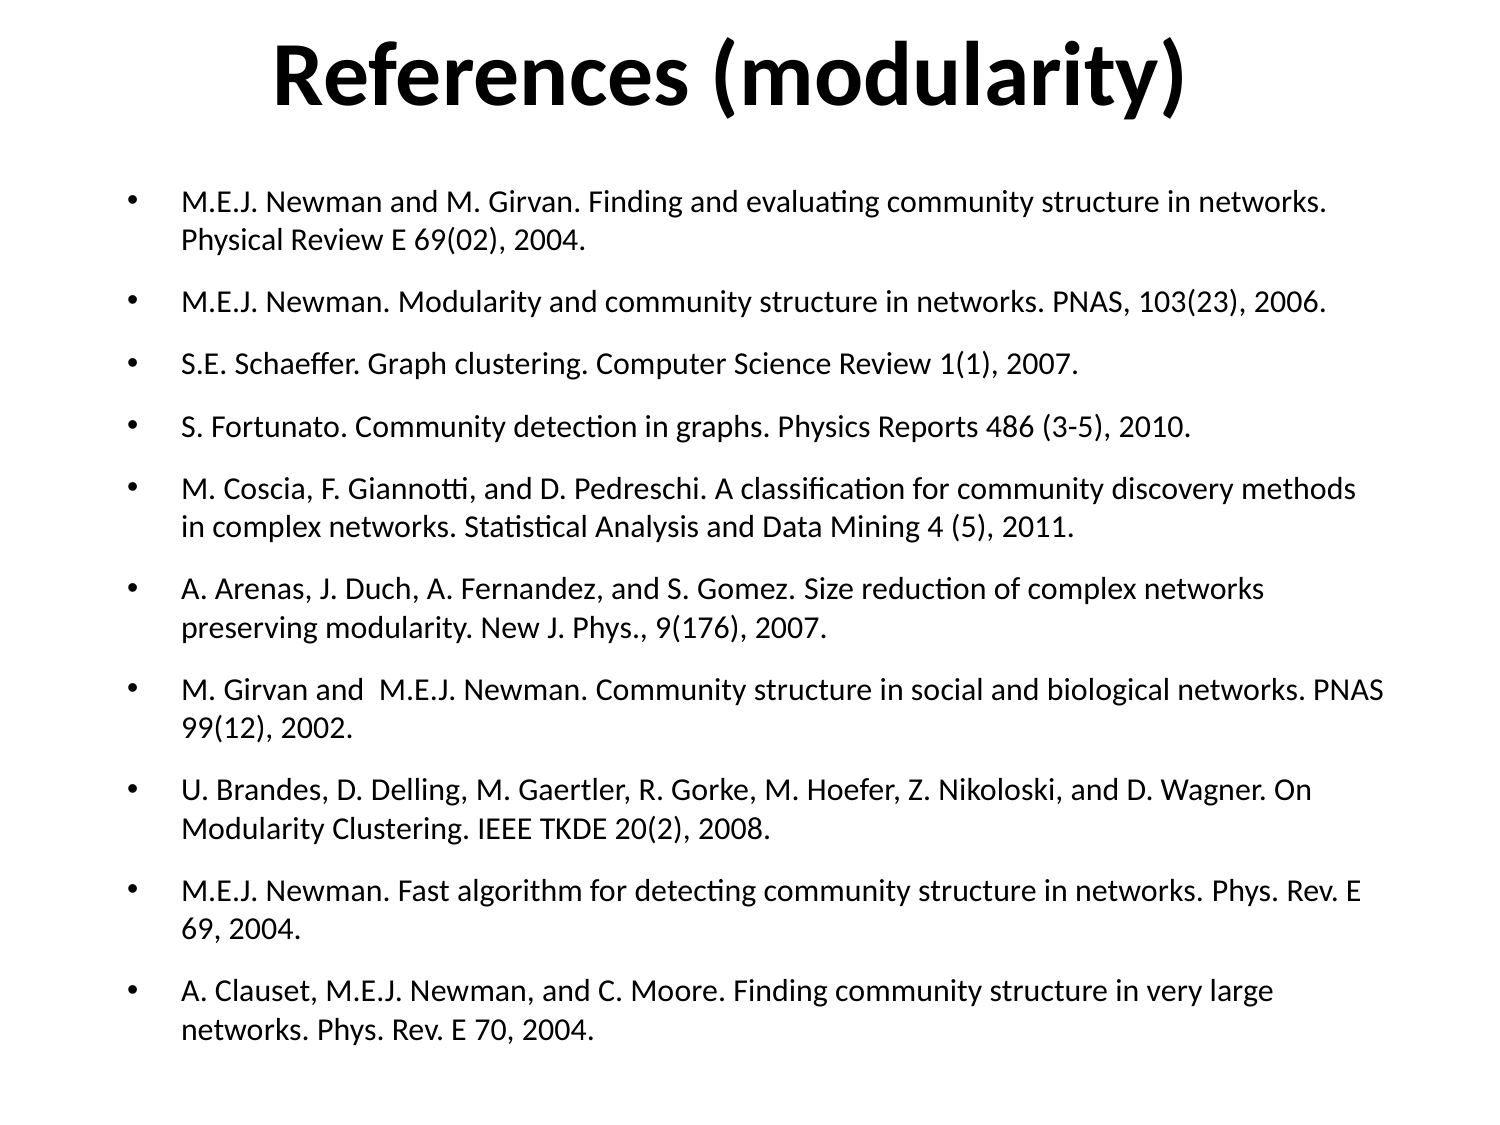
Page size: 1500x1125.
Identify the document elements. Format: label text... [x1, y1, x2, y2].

title References (modularity) [102, 19, 1360, 120]
list M.E.J. Newman and M. Girvan. Finding and evaluating community structure in networks. Physical Review E 69(02), 2004. M.E.J. Newman. Modularity and community structure in networks. PNAS, 103(23), 2006. S.E. Schaeffer. Graph clustering. Computer Science Review 1(1), 2007. S. Fortunato. Community detection in graphs. Physics Reports 486 (3-5), 2010. M. Coscia, F. Giannotti, and D. Pedreschi. A classification for community discovery methods in complex networks. Statistical Analysis and Data Mining 4 (5), 2011. A. Arenas, J. Duch, A. Fernandez, and S. Gomez. Size reduction of complex networks preserving modularity. New J. Phys., 9(176), 2007. M. Girvan and M.E.J. Newman. Community structure in social and biological networks. PNAS 99(12), 2002. U. Brandes, D. Delling, M. Gaertler, R. Gorke, M. Hoefer, Z. Nikoloski, and D. Wagner. On Modularity Clustering. IEEE TKDE 20(2), 2008. M.E.J. Newman. Fast algorithm for detecting community structure in networks. Phys. Rev. E 69, 2004. A. Clauset, M.E.J. Newman, and C. Moore. Finding community structure in very large networks. Phys. Rev. E 70, 2004. [112, 172, 1400, 1057]
